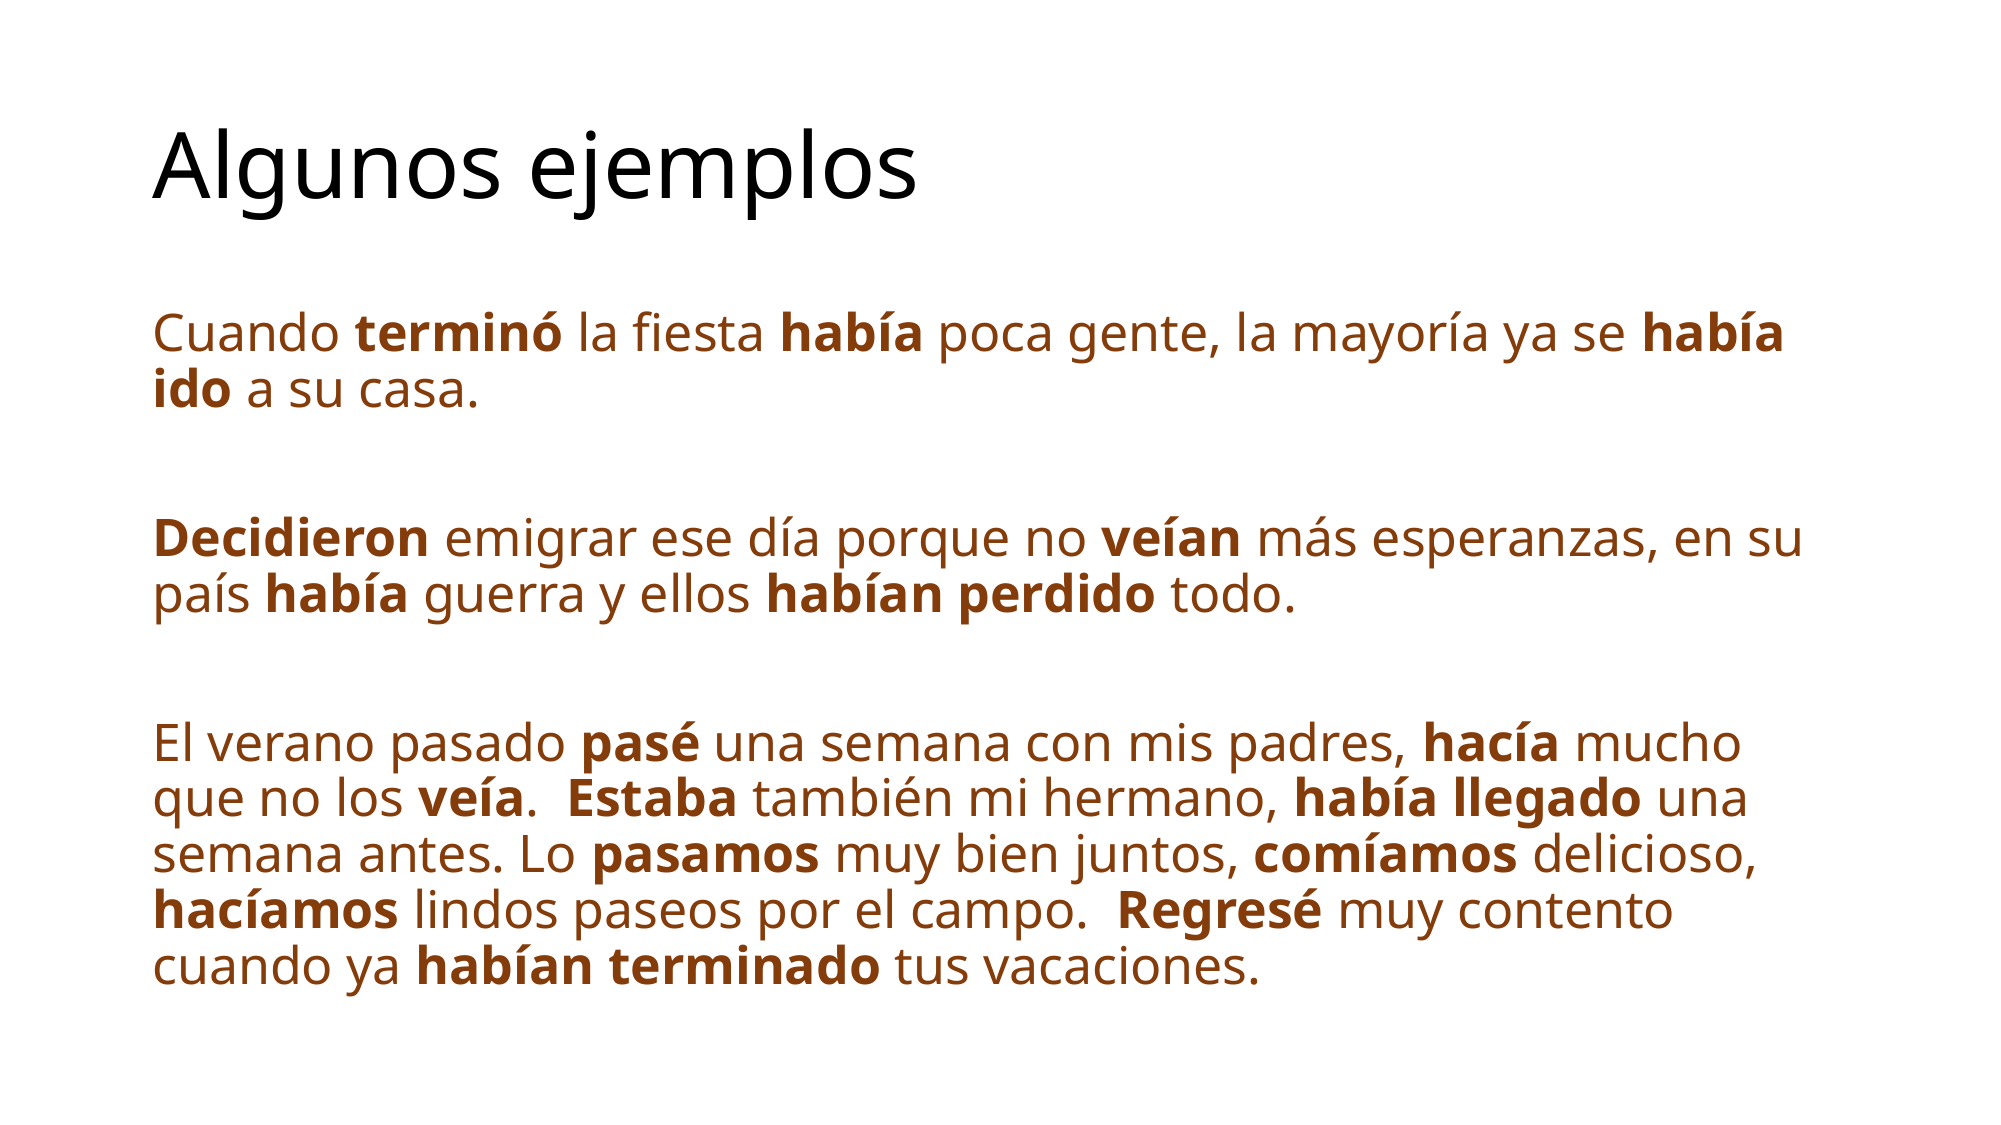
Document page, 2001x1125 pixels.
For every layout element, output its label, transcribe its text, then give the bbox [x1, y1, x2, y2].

list Cuando terminó la fiesta había poca gente, la mayoría ya se había ido a su casa. Decidieron emigrar ese día porque no veían más esperanzas, en su país había guerra y ellos habían perdido todo. El verano pasado pasé una semana con mis padres, hacía mucho que no los veía. Estaba también mi hermano, había llegado una semana antes. Lo pasamos muy bien juntos, comíamos delicioso, hacíamos lindos paseos por el campo. Regresé muy contento cuando ya habían terminado tus vacaciones. [137, 299, 1863, 1014]
title Algunos ejemplos [137, 59, 1863, 278]
